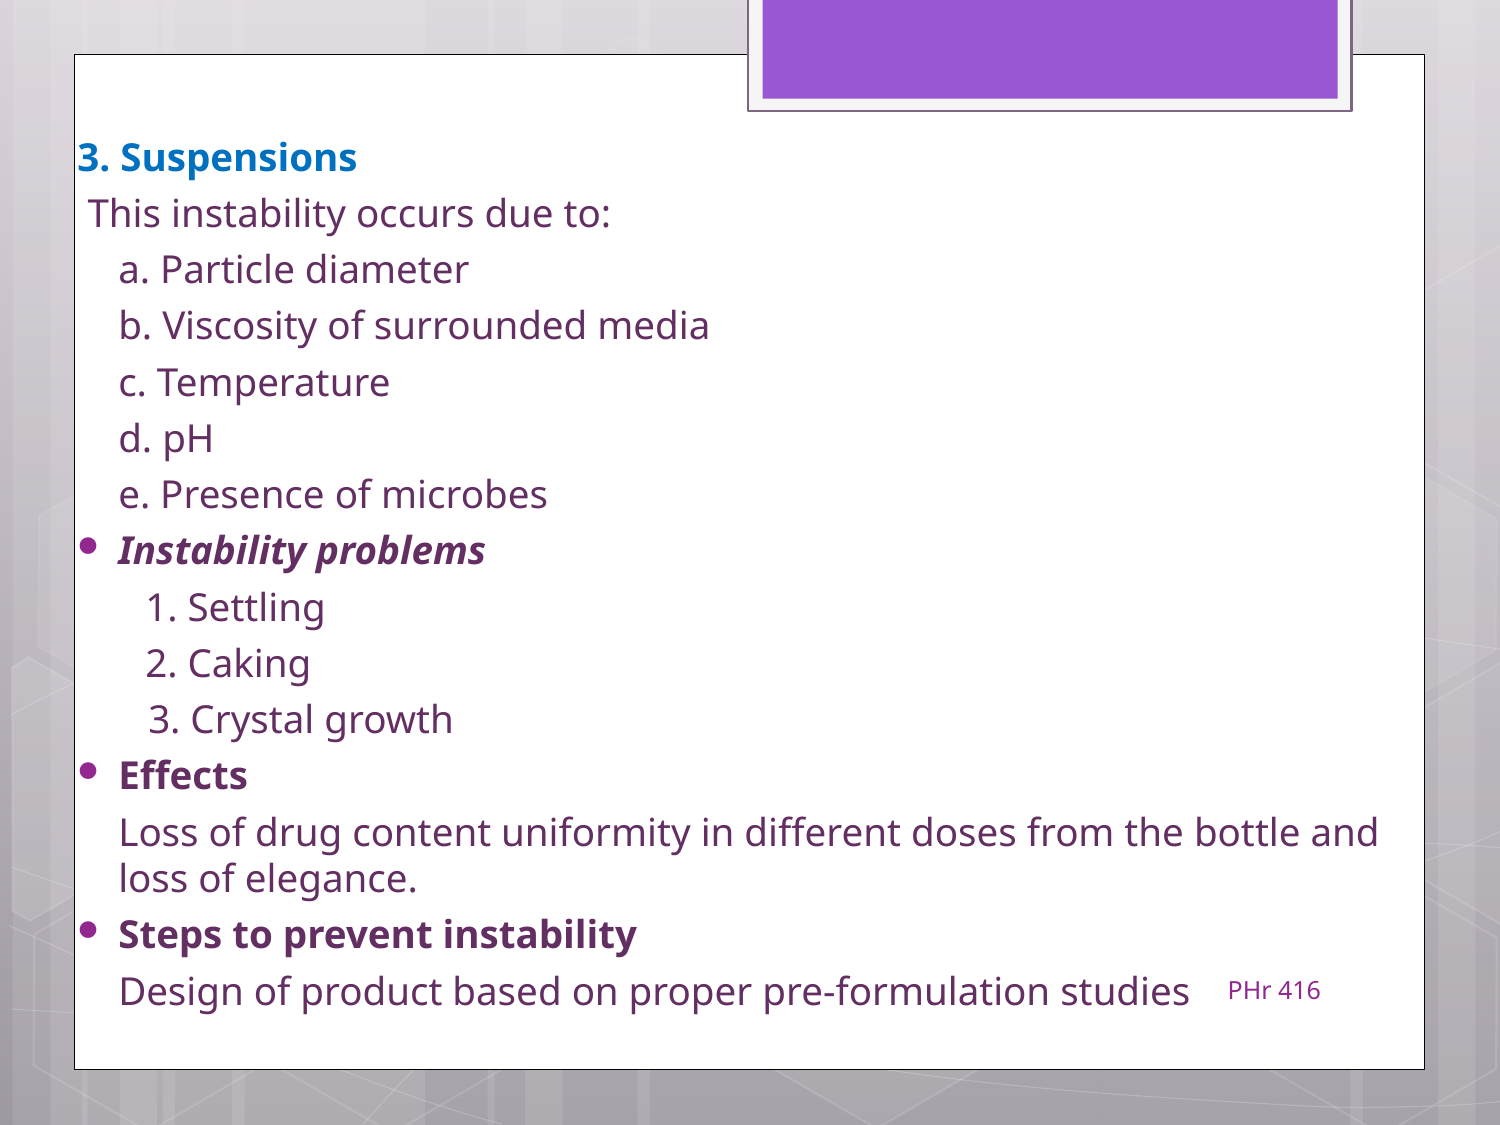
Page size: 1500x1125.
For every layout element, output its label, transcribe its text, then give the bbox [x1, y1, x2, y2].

list 3. Suspensions This instability occurs due to: a. Particle diameter b. Viscosity of surrounded media c. Temperature d. pH e. Presence of microbes Instability problems 1. Settling 2. Caking 3. Crystal growth Effects Loss of drug content uniformity in different doses from the bottle and loss of elegance. Steps to prevent instability Design of product based on proper pre-formulation studies [62, 125, 1413, 1025]
